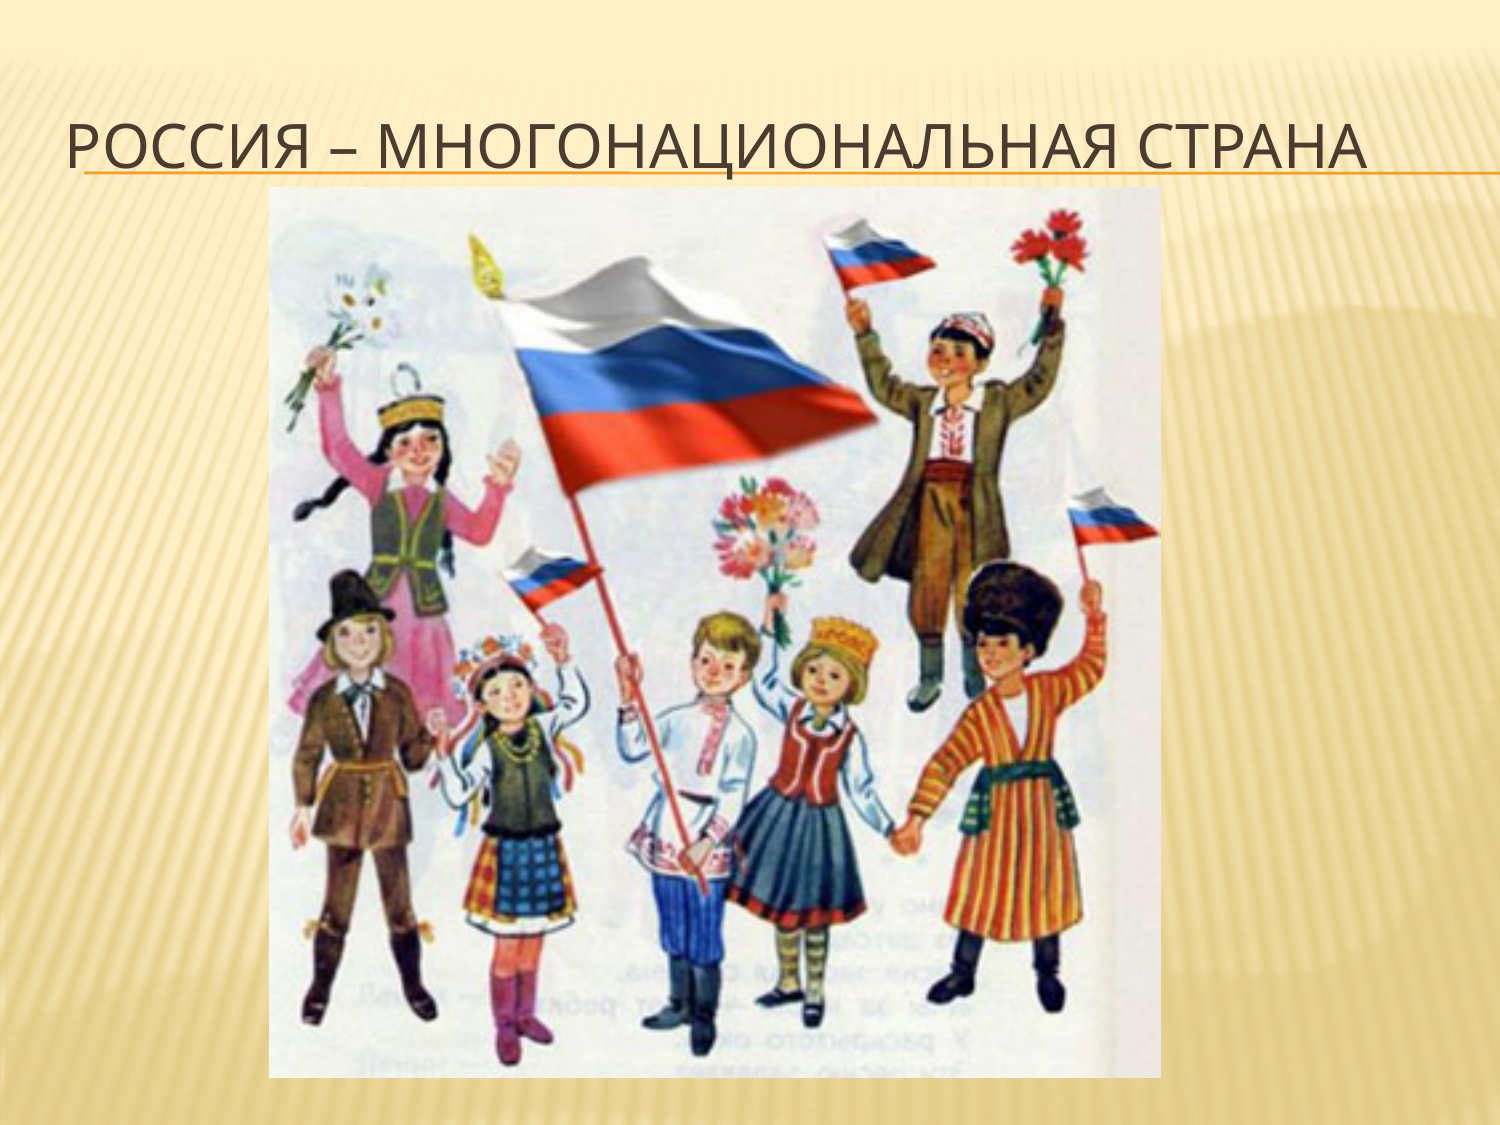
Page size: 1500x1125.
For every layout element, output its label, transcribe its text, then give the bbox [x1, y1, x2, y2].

title Россия – многонациональная страна [50, 75, 1475, 213]
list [269, 187, 1161, 1079]
